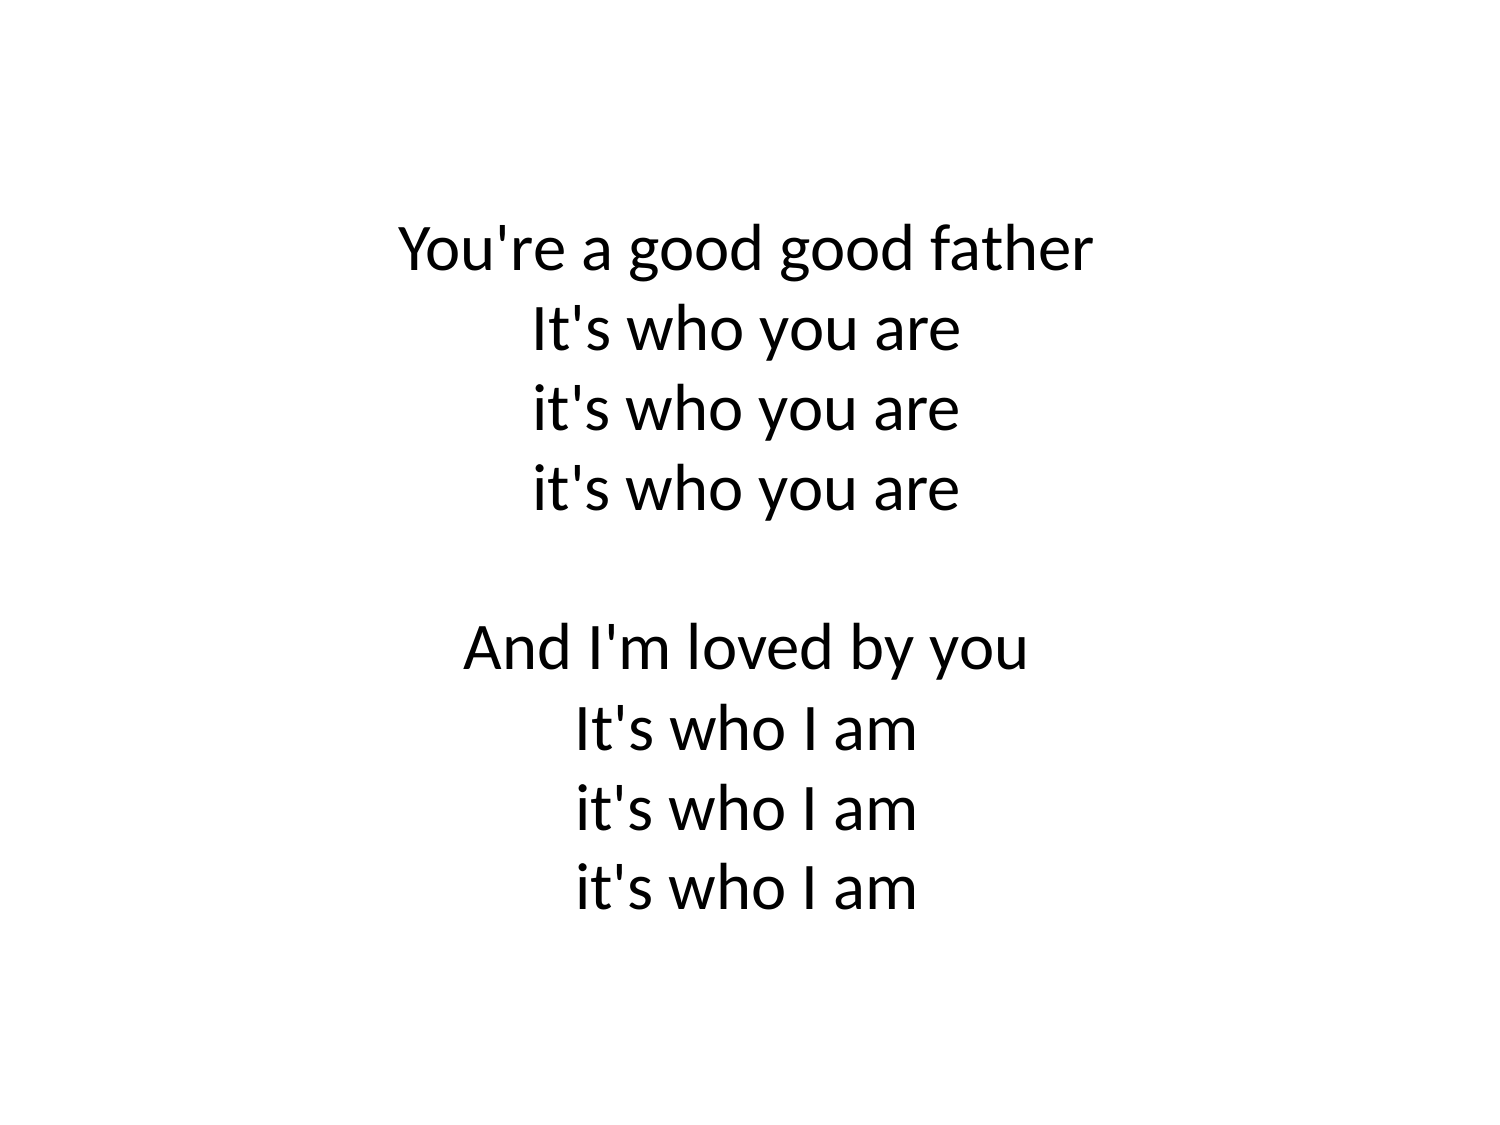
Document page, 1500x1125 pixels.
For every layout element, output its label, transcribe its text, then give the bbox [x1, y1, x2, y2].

text_box You're a good good father It's who you are it's who you are it's who you are And I'm loved by you It's who I am it's who I am it's who I am [53, 196, 1441, 931]
